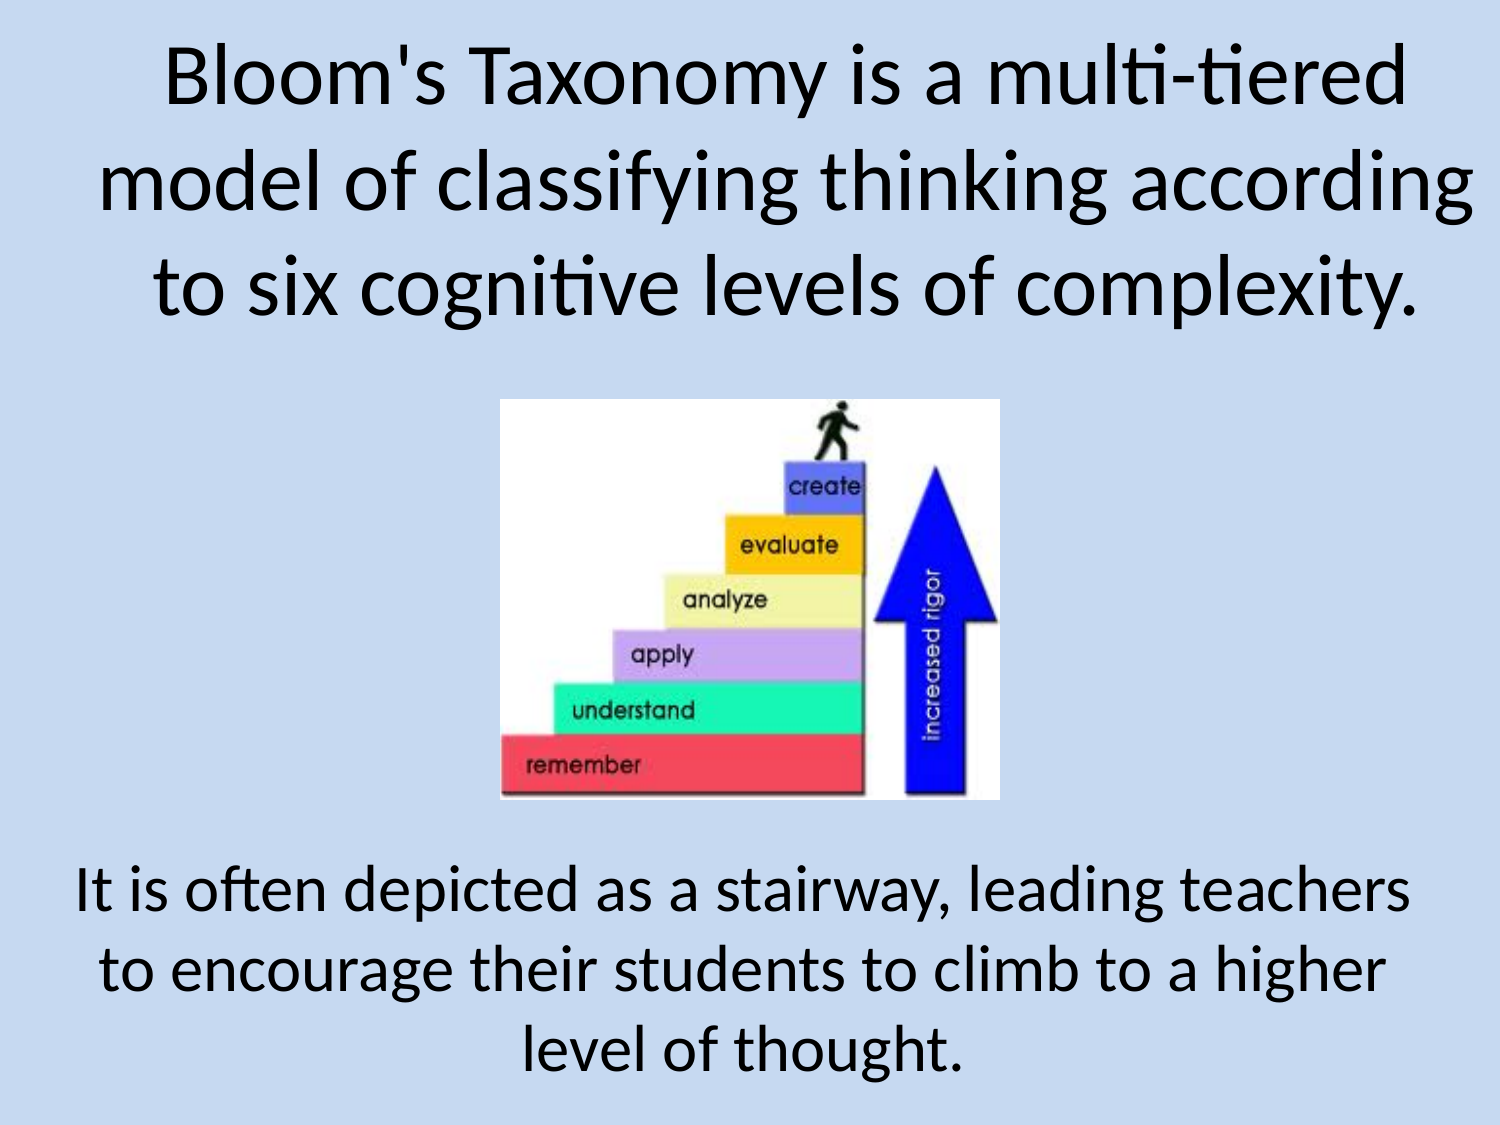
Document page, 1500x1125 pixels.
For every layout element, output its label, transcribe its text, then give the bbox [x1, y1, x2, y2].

picture [499, 399, 1001, 801]
subtitle It is often depicted as a stairway, leading teachers to encourage their students to climb to a higher level of thought. [50, 837, 1438, 1125]
title Bloom's Taxonomy is a multi-tiered model of classifying thinking according to six cognitive levels of complexity. [75, 0, 1500, 350]
